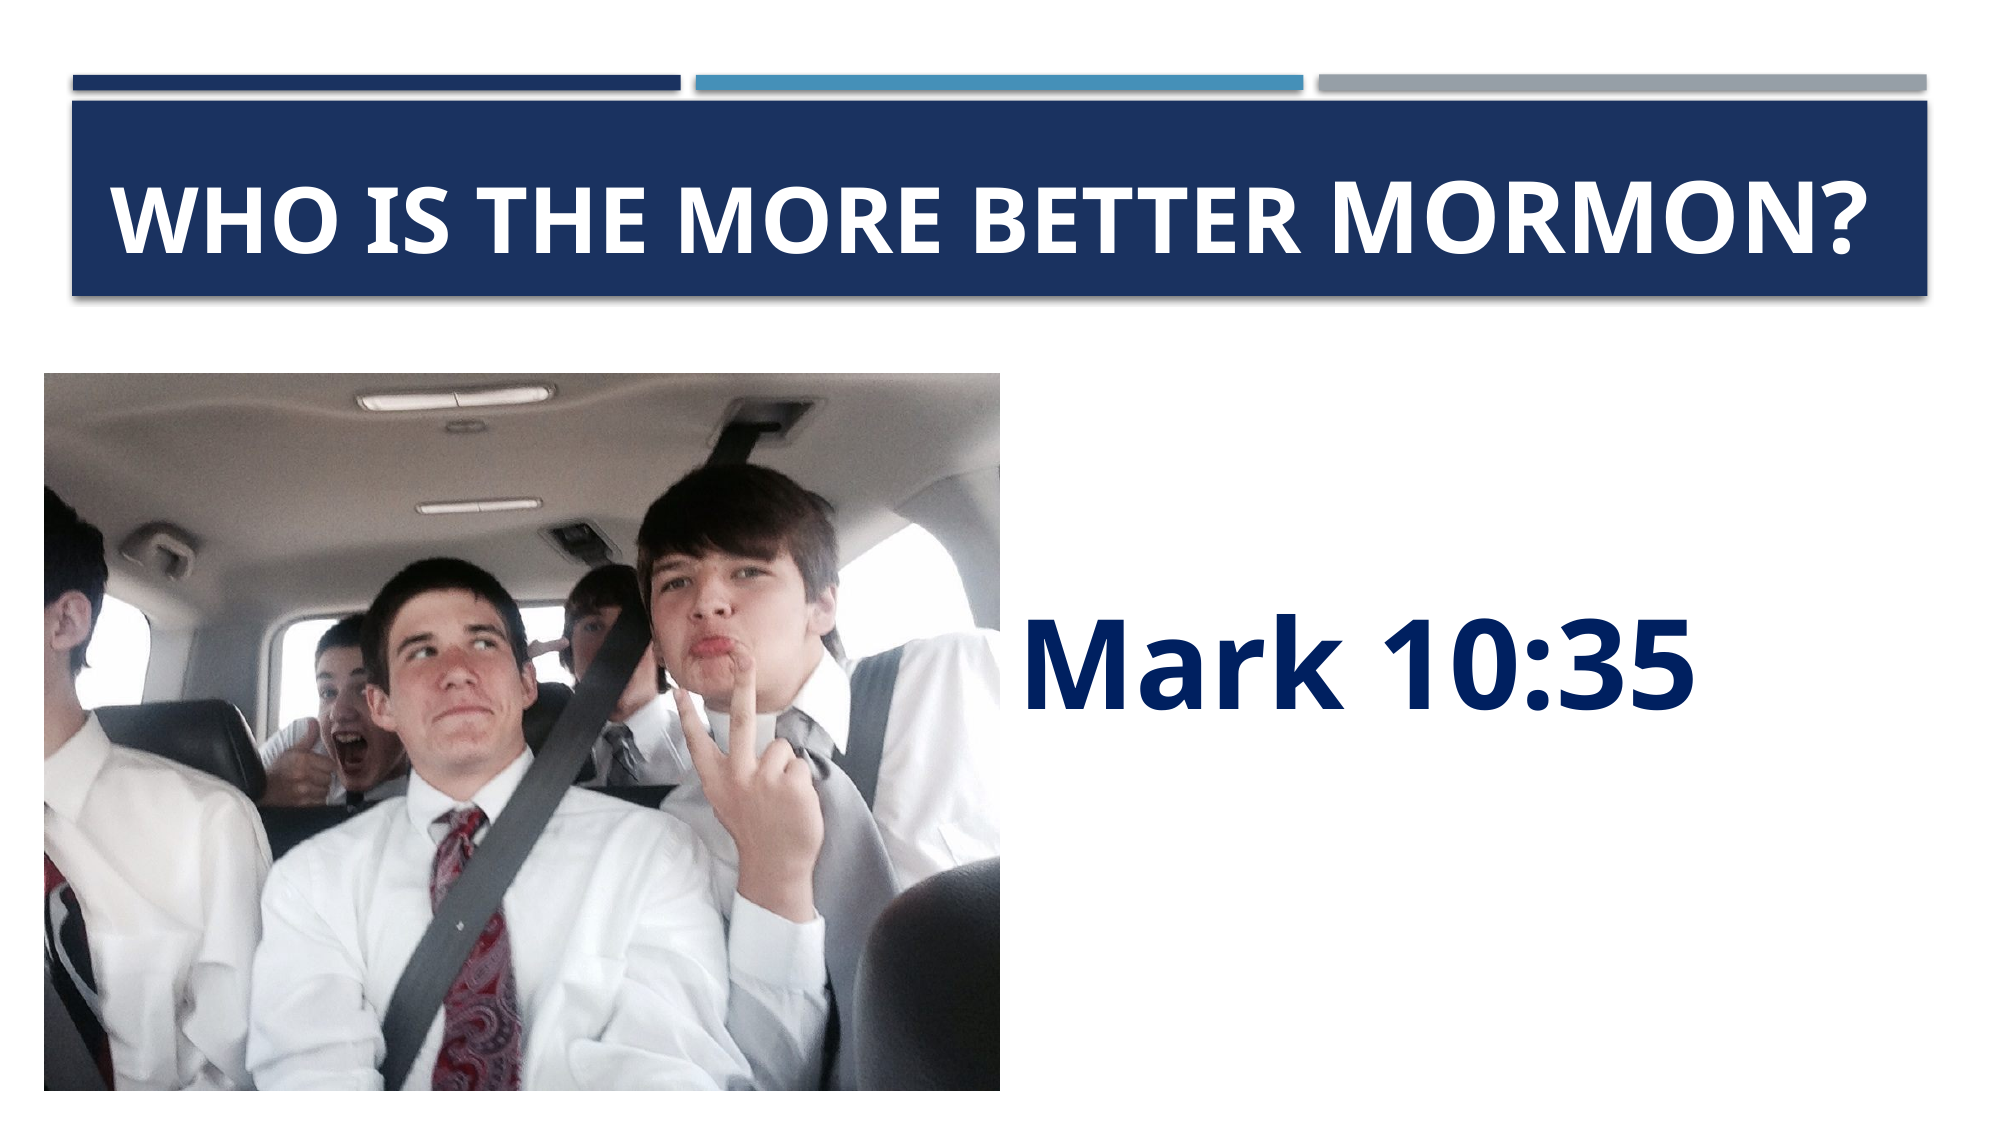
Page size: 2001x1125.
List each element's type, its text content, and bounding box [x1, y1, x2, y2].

picture [43, 372, 1001, 1091]
list Mark 10:35 [1002, 357, 1905, 962]
title Who is the more better mormon? [95, 115, 1905, 282]
